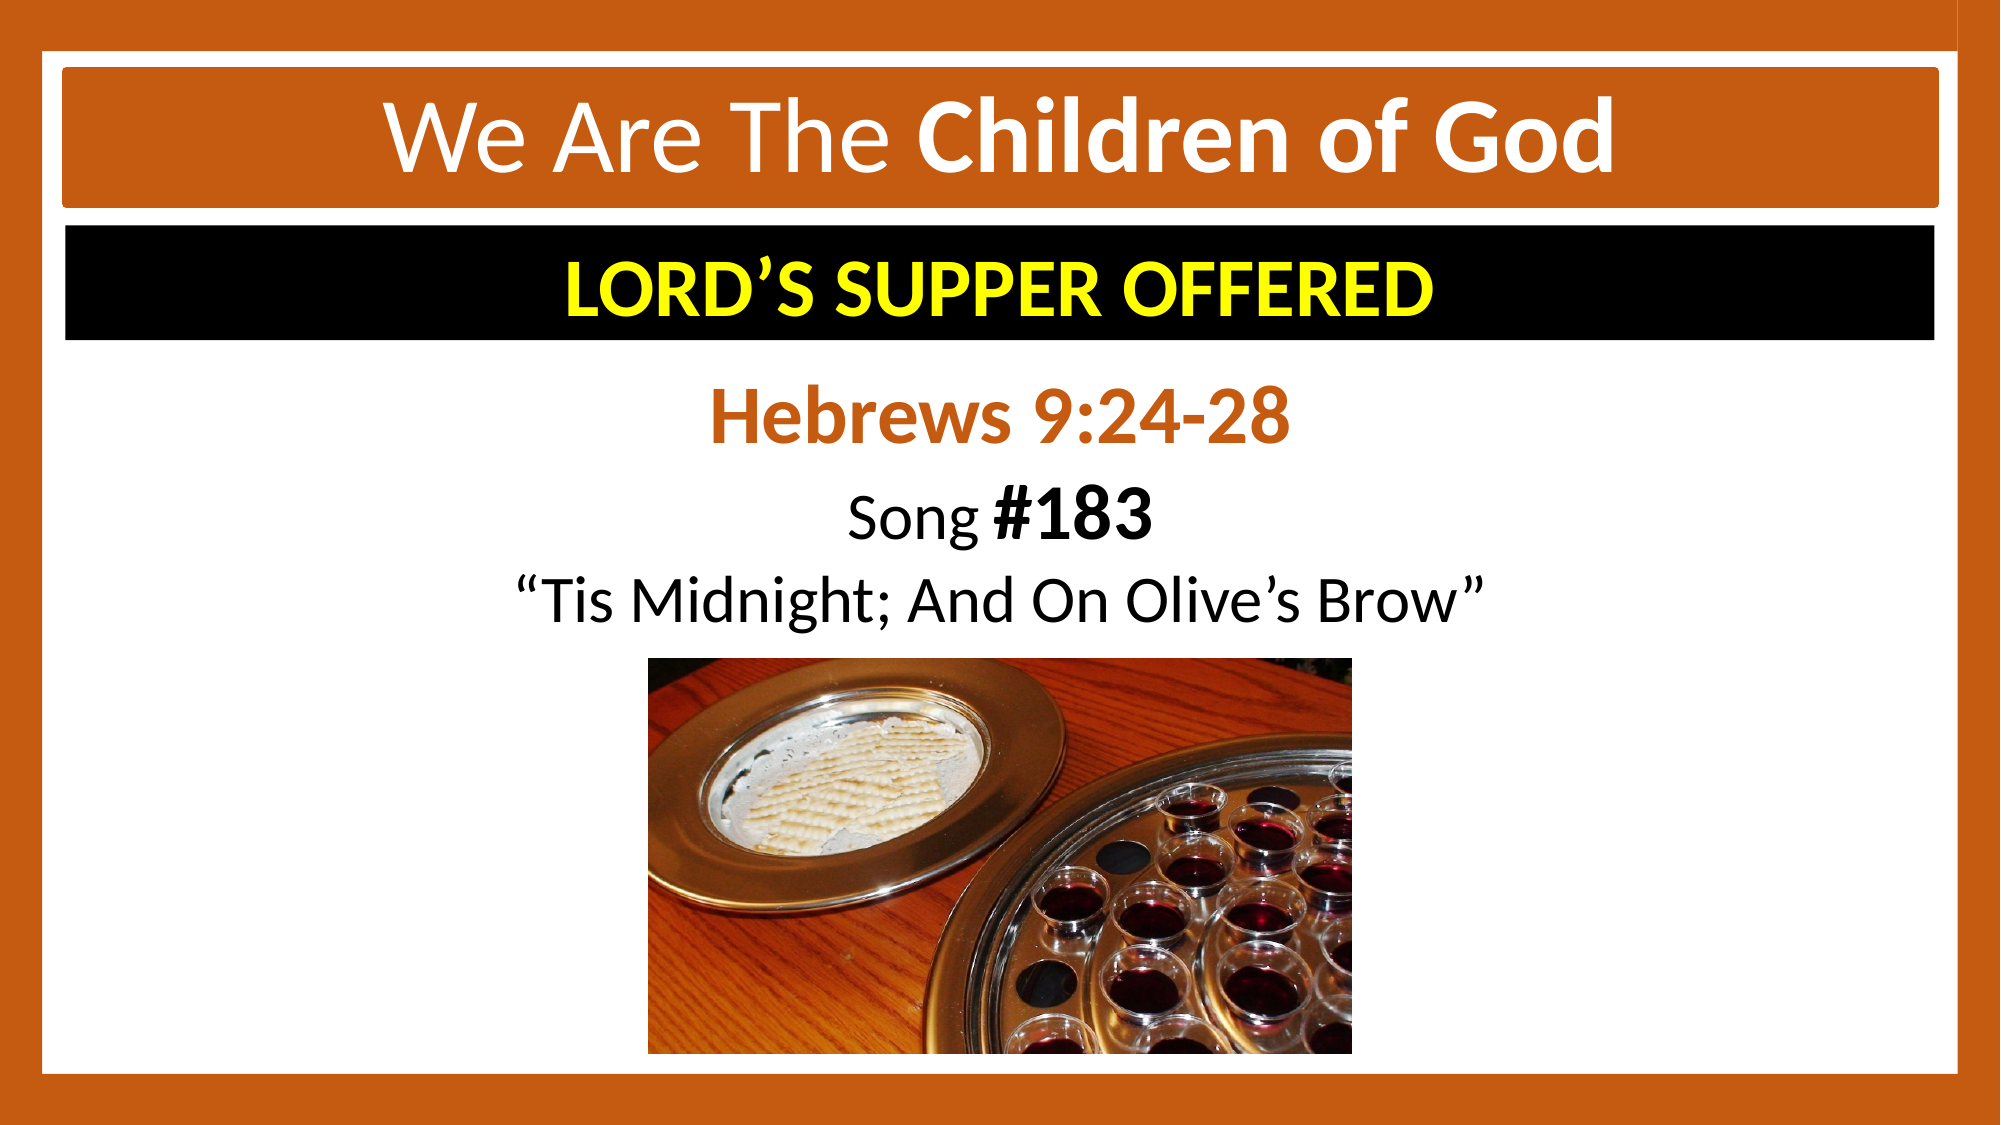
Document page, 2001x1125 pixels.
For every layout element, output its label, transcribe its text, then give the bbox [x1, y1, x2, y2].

text_box [0, 0, 43, 1125]
text_box [1957, 0, 2000, 1125]
title We Are The Children of God [66, 71, 1935, 204]
text_box [29, 1073, 1977, 1125]
text_box [29, 0, 1959, 52]
picture [648, 658, 1352, 1054]
text_box LORD’S SUPPER OFFERED [65, 225, 1935, 341]
text_box Hebrews 9:24-28 Song #183 “Tis Midnight; And On Olive’s Brow” [66, 352, 1935, 643]
